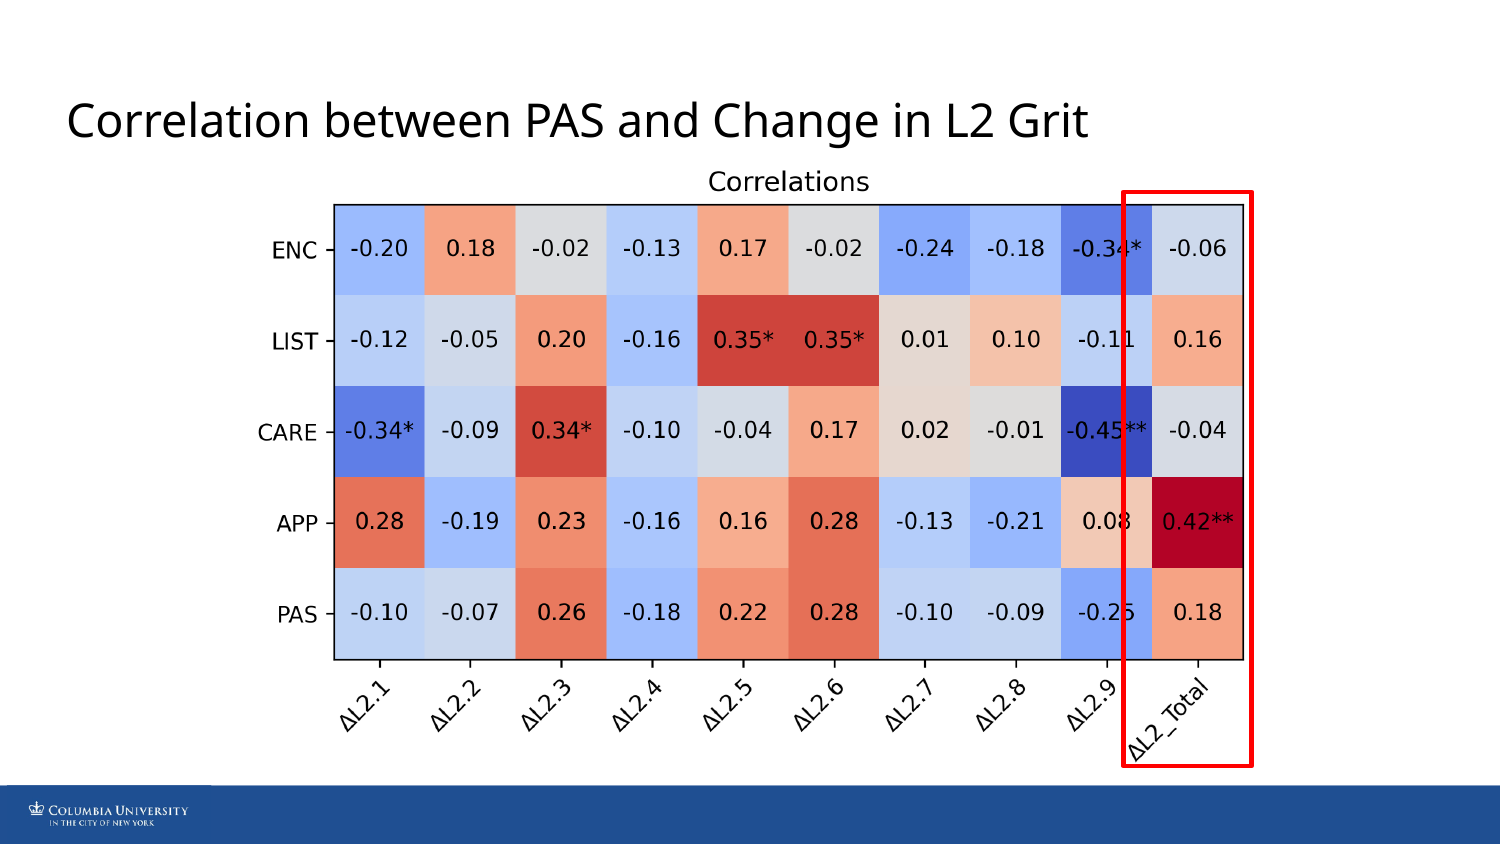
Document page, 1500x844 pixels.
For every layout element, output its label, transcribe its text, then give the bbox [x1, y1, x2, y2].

title Correlation between PAS and Change in L2 Grit [51, 72, 1449, 167]
picture [0, 0, 1500, 844]
